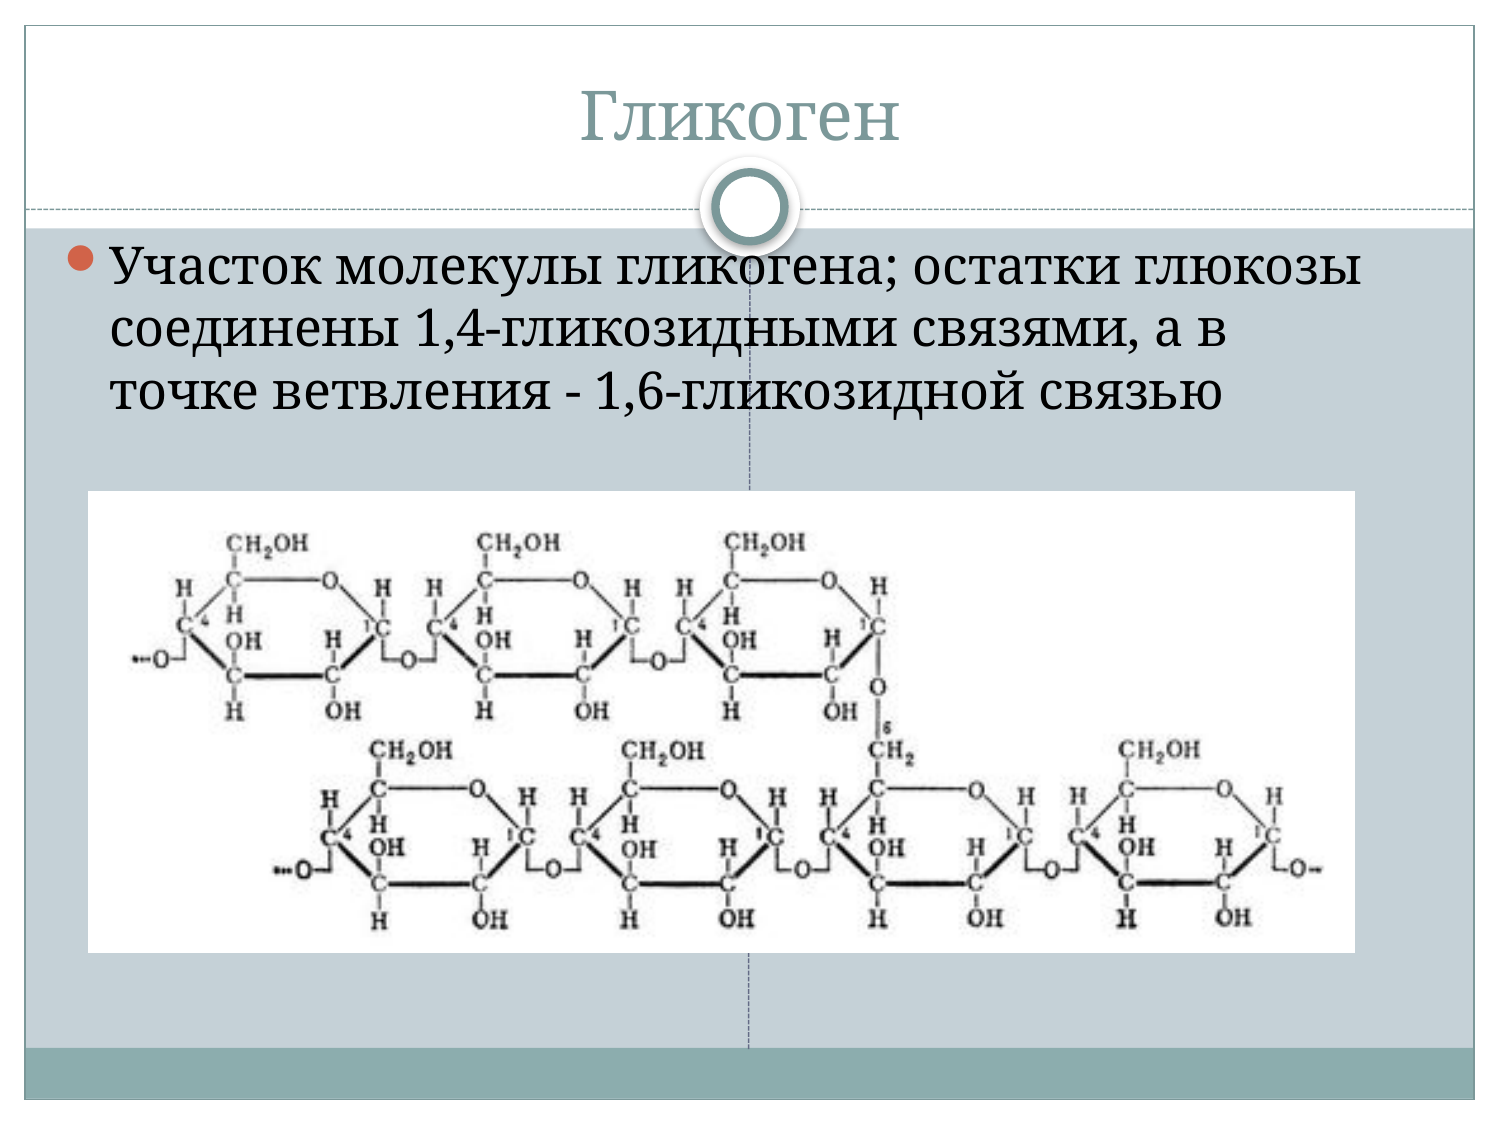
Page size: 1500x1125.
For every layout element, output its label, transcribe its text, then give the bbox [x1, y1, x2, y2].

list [88, 491, 1355, 953]
title Гликоген [49, 37, 1450, 162]
list Участок молекулы гликогена; остатки глюкозы соединены 1,4-гликозидными связями, а в точке ветвления - 1,6-гликозидной связью [49, 224, 1400, 622]
